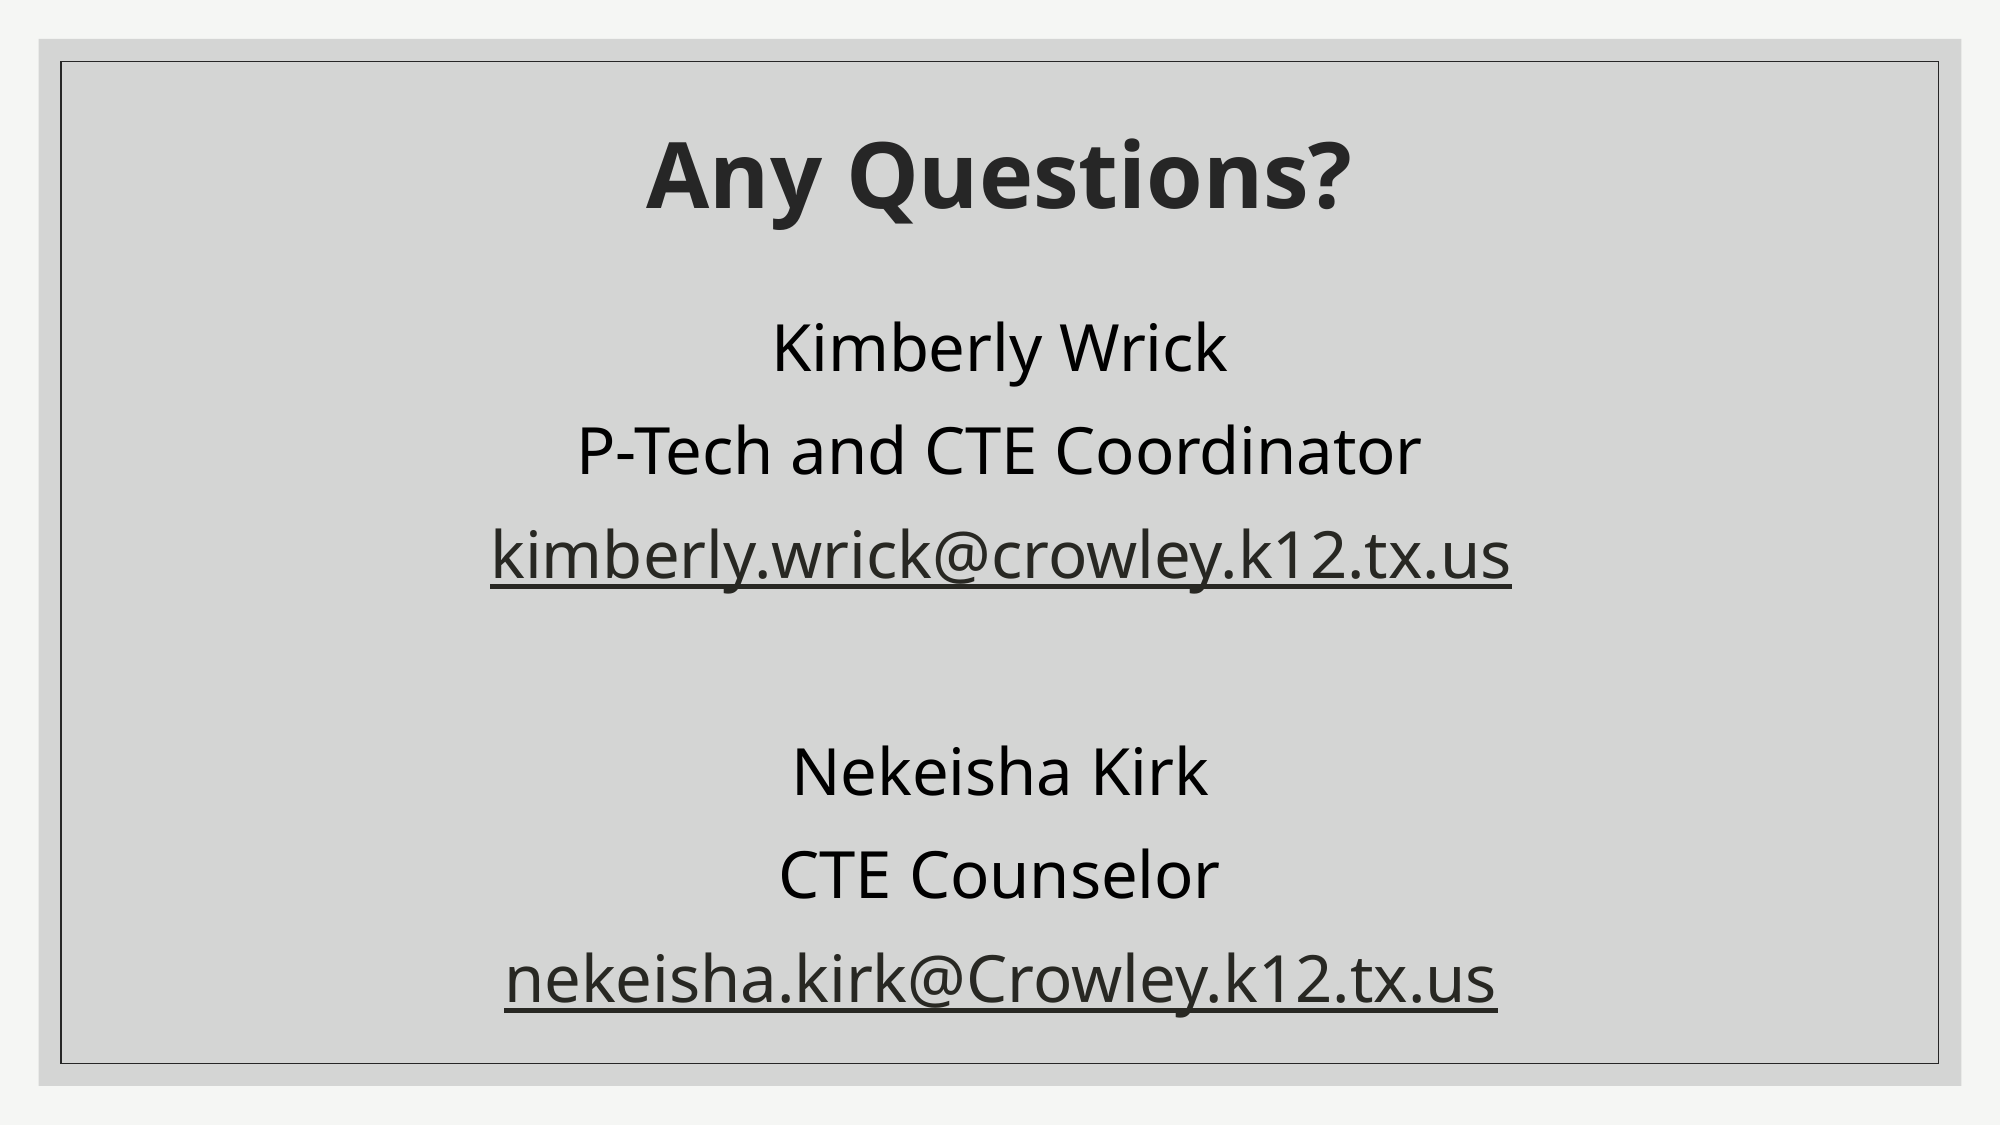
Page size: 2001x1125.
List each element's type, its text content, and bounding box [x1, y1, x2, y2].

title Any Questions? [174, 66, 1825, 291]
list Kimberly Wrick P-Tech and CTE Coordinator kimberly.wrick@crowley.k12.tx.us Nekeisha Kirk CTE Counselor nekeisha.kirk@Crowley.k12.tx.us [78, 291, 1922, 1040]
